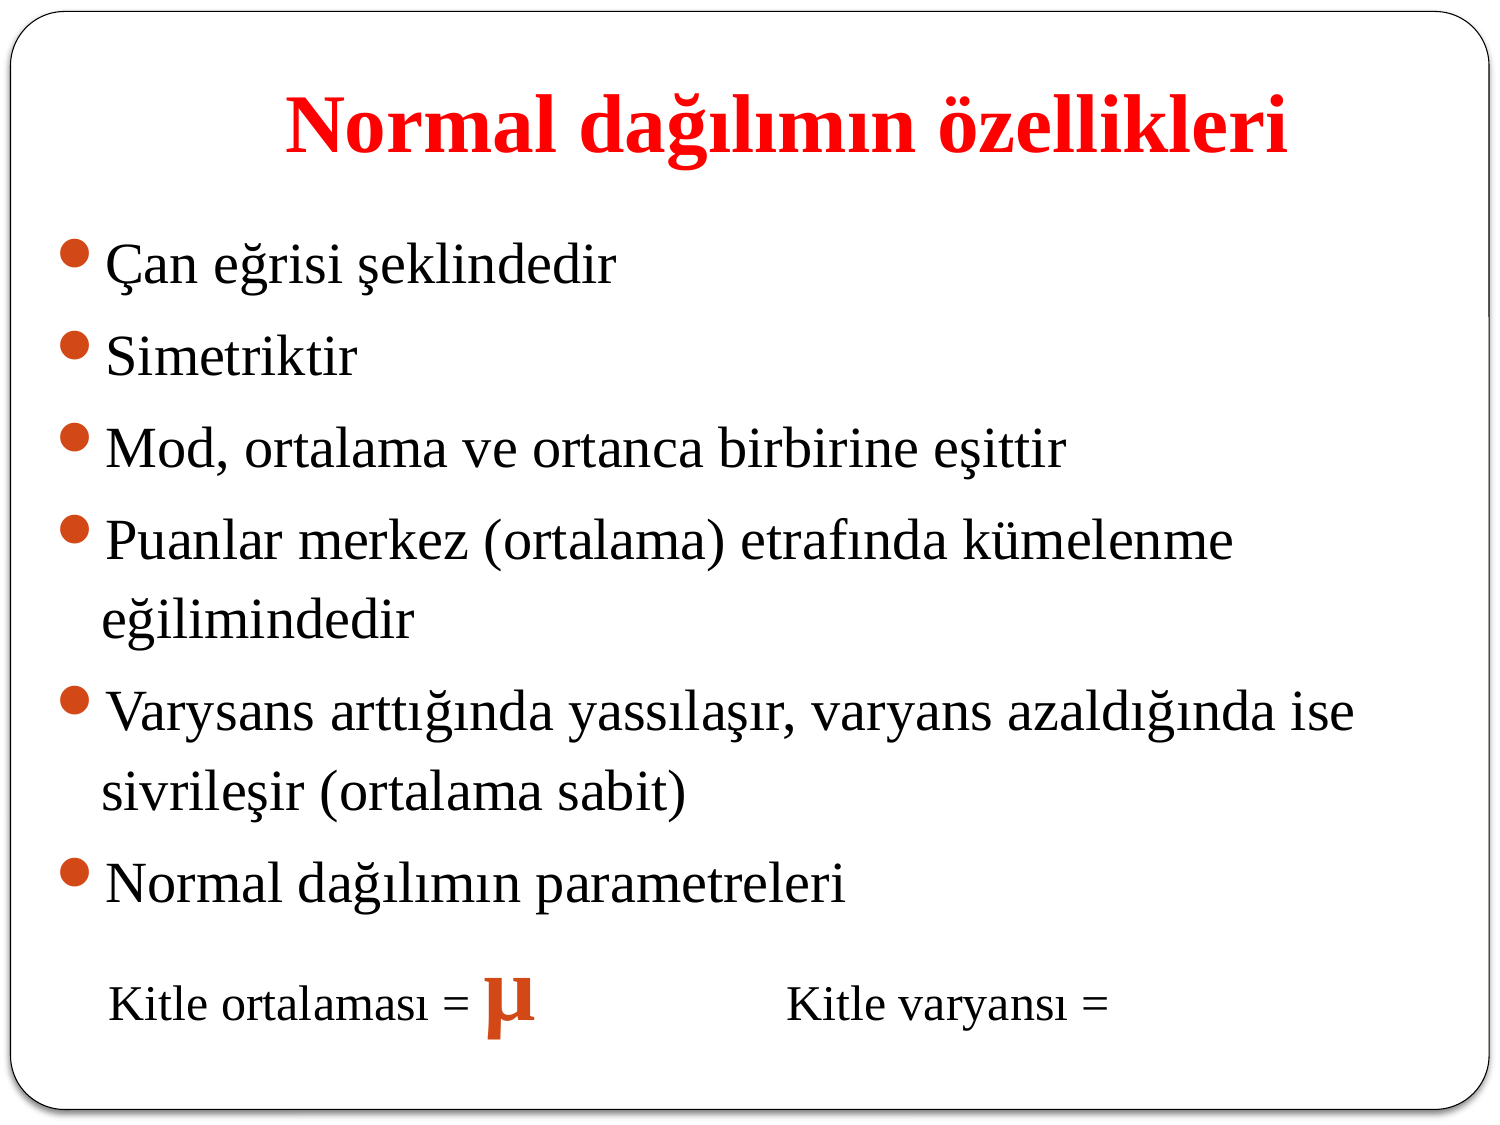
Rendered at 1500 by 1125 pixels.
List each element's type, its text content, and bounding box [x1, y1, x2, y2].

title Normal dağılımın özellikleri [150, 45, 1425, 185]
